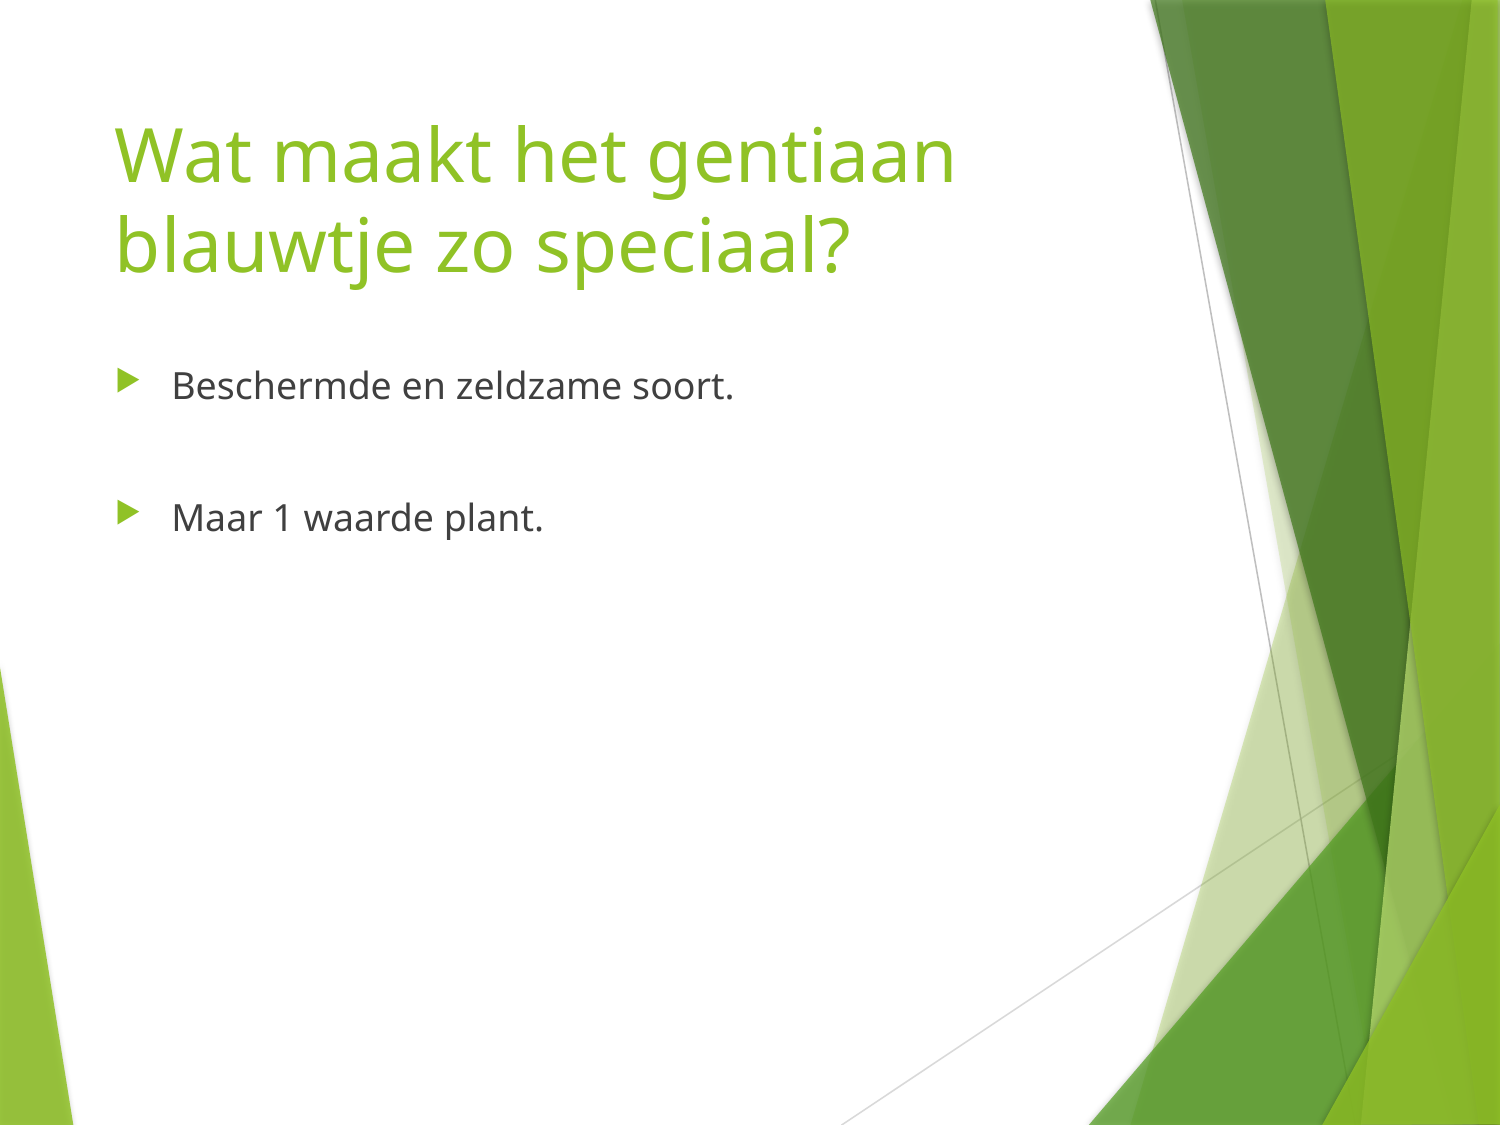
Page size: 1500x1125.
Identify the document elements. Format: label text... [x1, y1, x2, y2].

list Beschermde en zeldzame soort. Maar 1 waarde plant. [99, 354, 1142, 992]
title Wat maakt het gentiaan blauwtje zo speciaal? [99, 99, 1142, 317]
